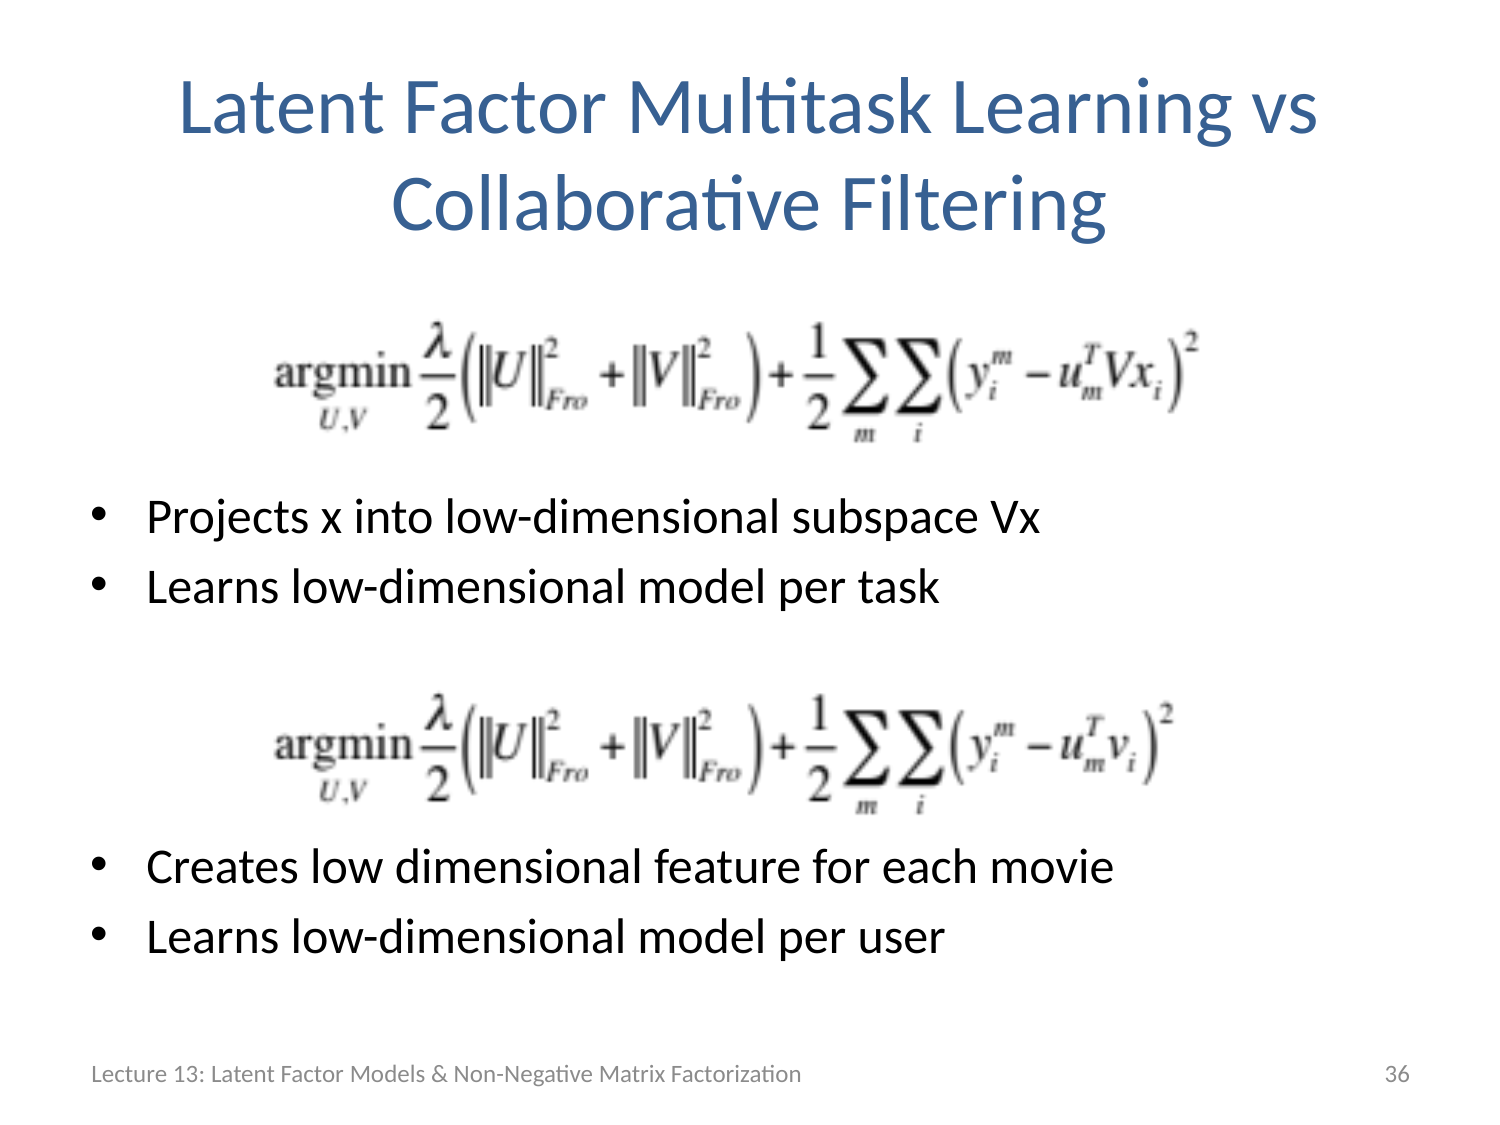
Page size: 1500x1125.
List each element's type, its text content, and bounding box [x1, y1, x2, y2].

title Latent Factor Multitask Learning vs Collaborative Filtering [75, 45, 1425, 254]
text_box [269, 679, 1184, 819]
footer Lecture 13: Latent Factor Models & Non-Negative Matrix Factorization [75, 1042, 820, 1103]
list Projects x into low-dimensional subspace Vx Learns low-dimensional model per task Creates low dimensional feature for each movie Learns low-dimensional model per user [75, 292, 1425, 1005]
slide_number 36 [1074, 1042, 1425, 1103]
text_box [269, 307, 1212, 447]
